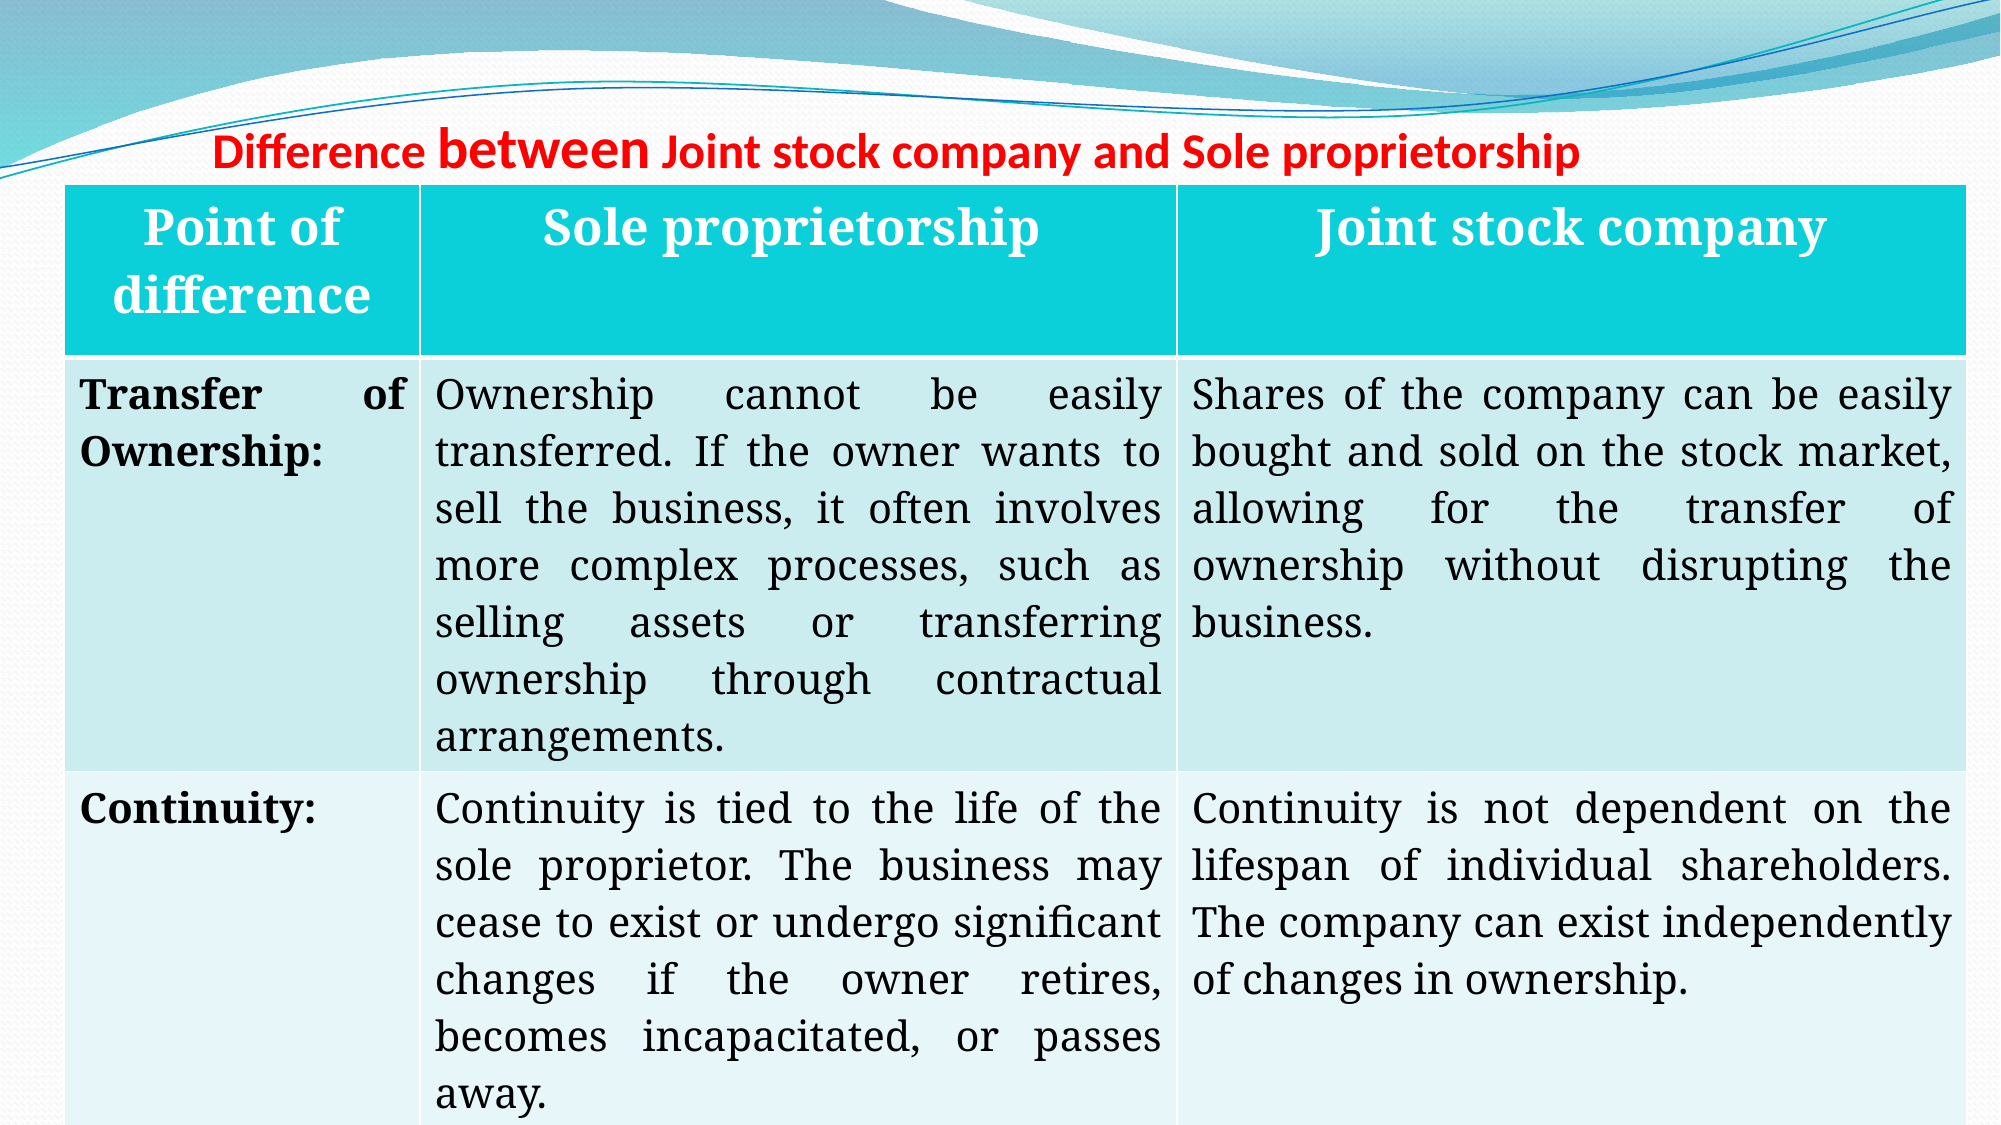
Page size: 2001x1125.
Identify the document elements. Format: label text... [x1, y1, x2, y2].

table_cell Shares of the company can be easily bought and sold on the stock market, allowing for the transfer of ownership without disrupting the business. [1178, 360, 1966, 771]
table_cell Continuity is tied to the life of the sole proprietor. The business may cease to exist or undergo significant changes if the owner retires, becomes incapacitated, or passes away. [421, 772, 1176, 1125]
table_cell Continuity is not dependent on the lifespan of individual shareholders. The company can exist independently of changes in ownership. [1178, 772, 1966, 1125]
table_header Sole proprietorship [421, 188, 1176, 355]
table_cell Continuity: [65, 772, 419, 1125]
table_header Point of difference [65, 185, 419, 355]
table_header Joint stock company [1178, 185, 1966, 355]
text_box Difference between Joint stock company and Sole proprietorship [141, 102, 1852, 188]
table_cell Ownership cannot be easily transferred. If the owner wants to sell the business, it often involves more complex processes, such as selling assets or transferring ownership through contractual arrangements. [421, 360, 1176, 771]
table_cell Transfer of Ownership: [65, 360, 419, 771]
